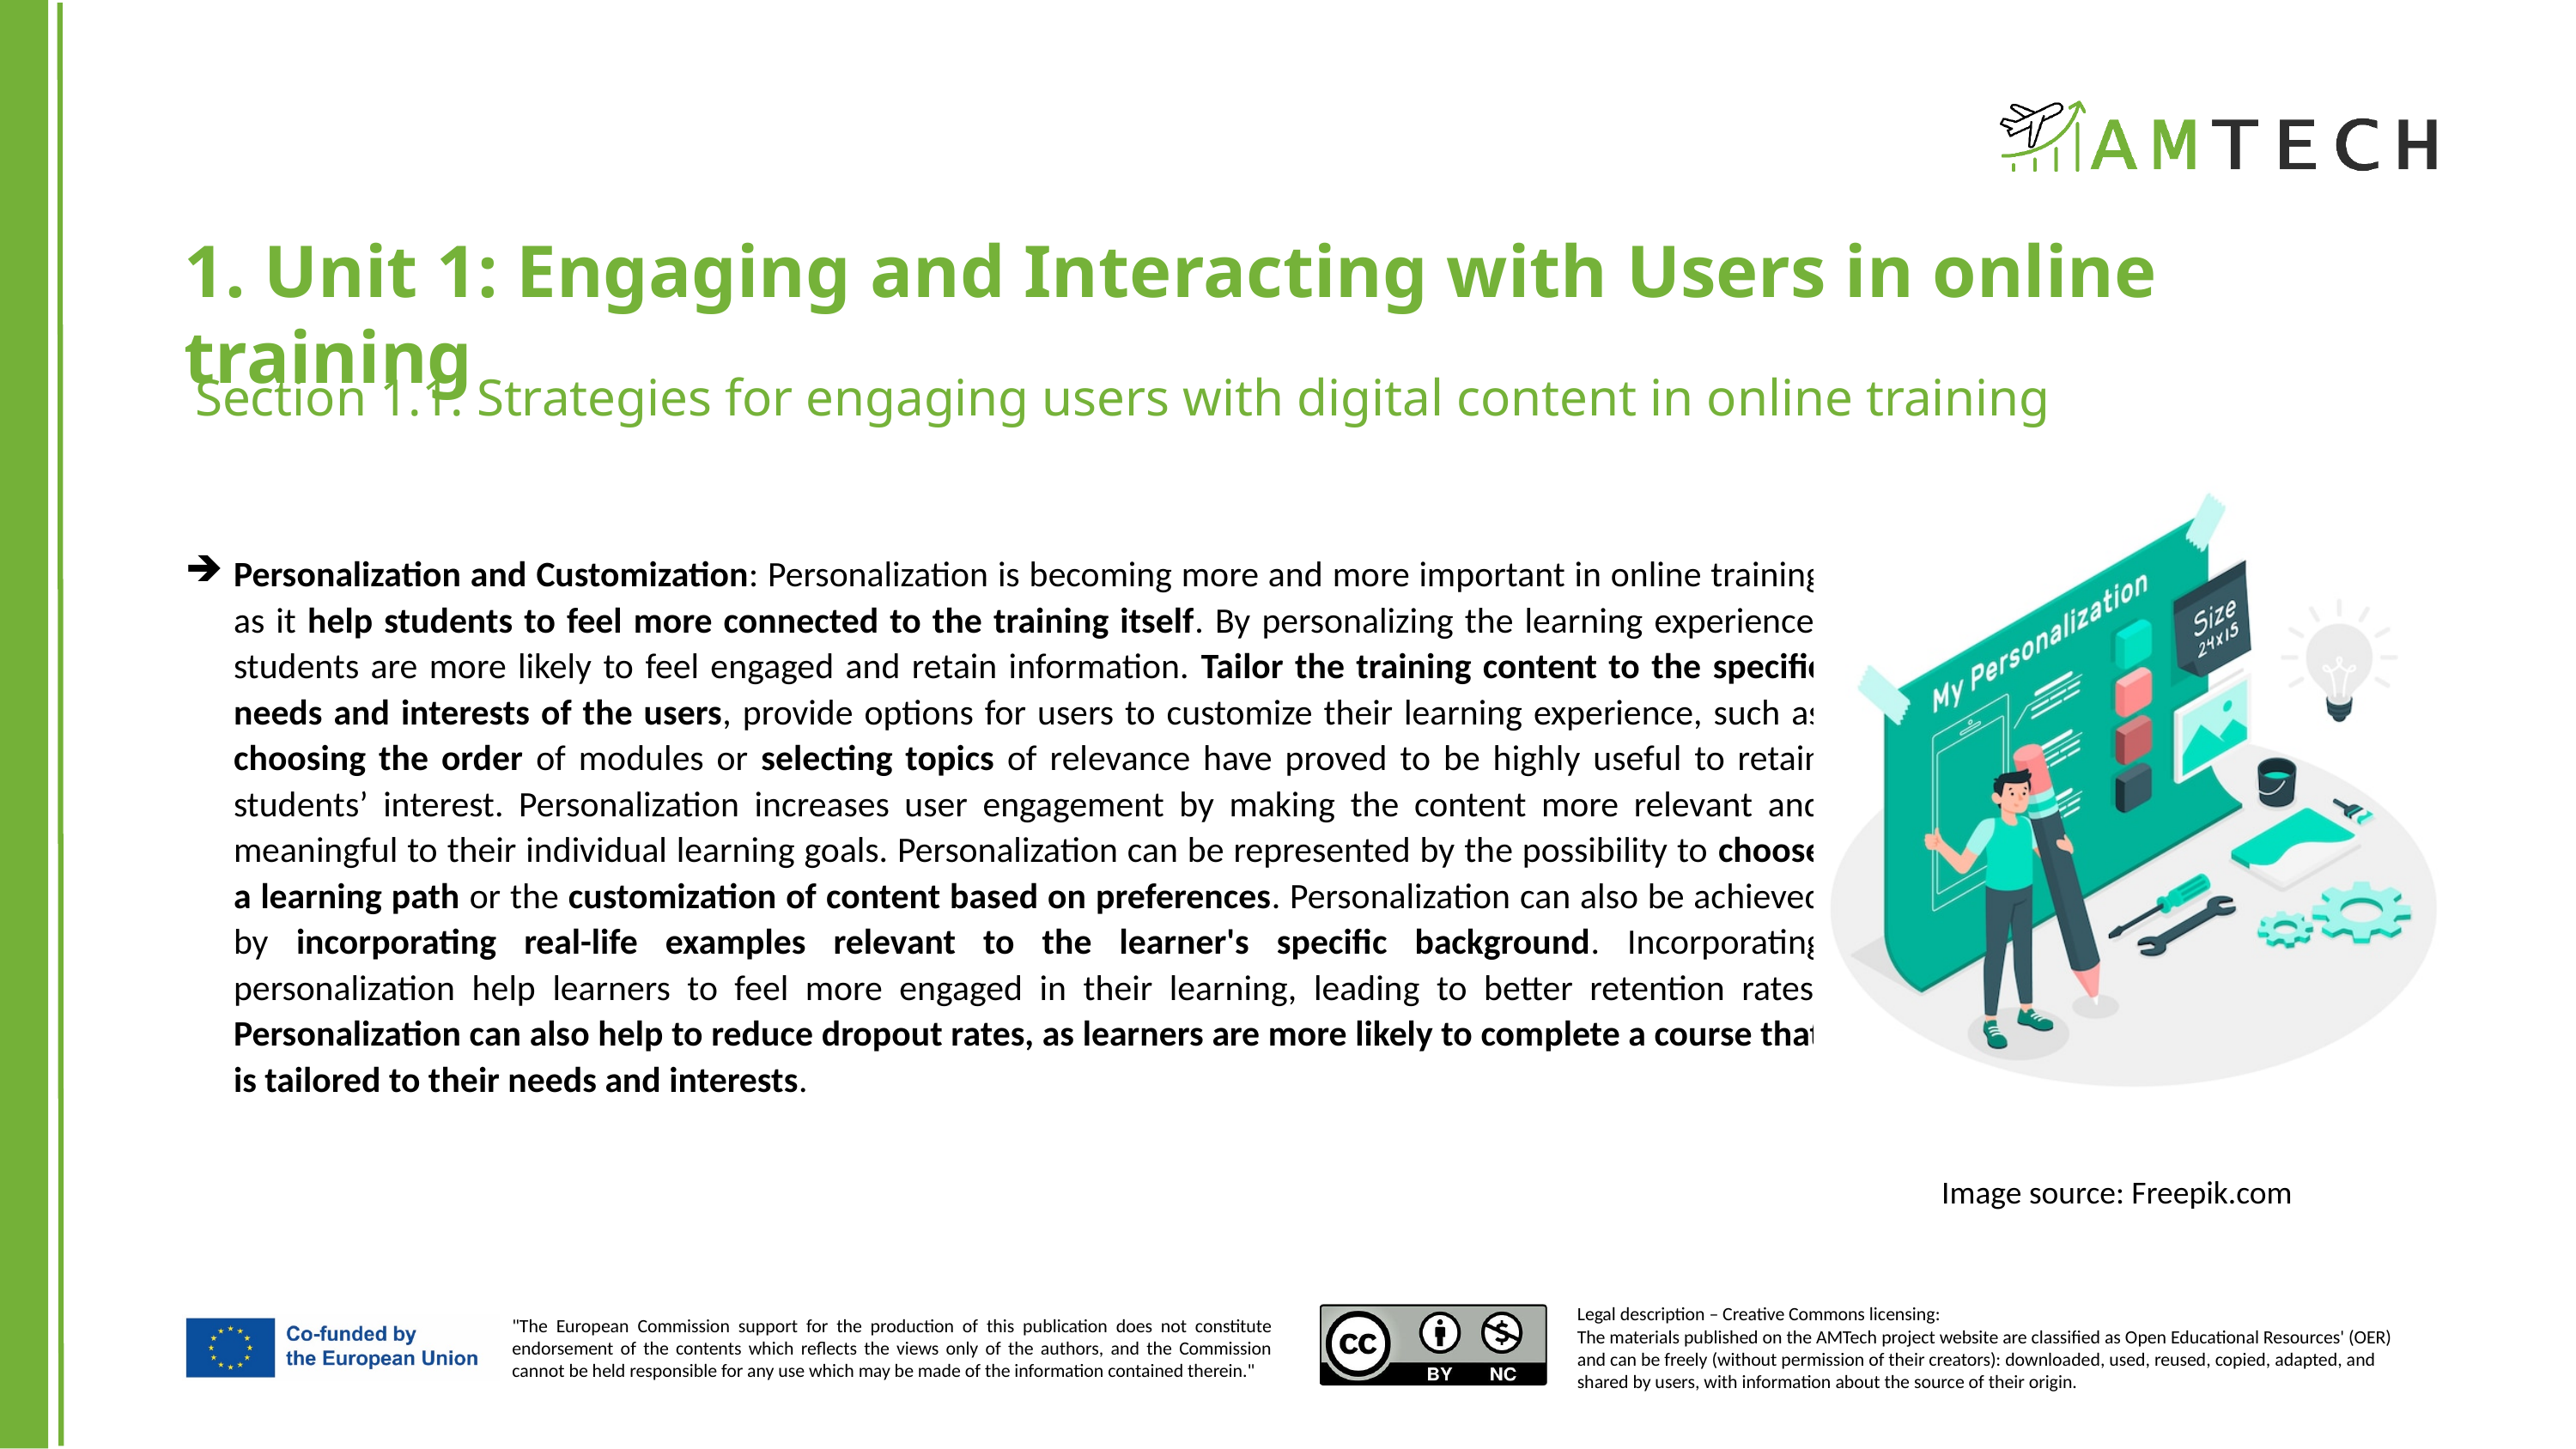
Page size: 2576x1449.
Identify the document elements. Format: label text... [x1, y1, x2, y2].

text_box Image source: Freepik.com [1929, 1166, 2481, 1217]
picture [182, 1314, 500, 1381]
picture [1320, 1303, 1548, 1385]
text_box Personalization and Customization: Personalization is becoming more and more important in online training as it help students to feel more connected to the training itself. By personalizing the learning experience, students are more likely to feel engaged and retain information. Tailor the training content to the specific needs and interests of the users, provide options for users to customize their learning experience, such as choosing the order of modules or selecting topics of relevance have proved to be highly useful to retain students’ interest. Personalization increases user engagement by making the content more relevant and meaningful to their individual learning goals. Personalization can be represented by the possibility to choose a learning path or the customization of content based on preferences. Personalization can also be achieved by incorporating real-life examples relevant to the learner's specific background. Incorporating personalization help learners to feel more engaged in their learning, leading to better retention rates. Personalization can also help to reduce dropout rates, as learners are more likely to complete a course that is tailored to their needs and interests. [173, 542, 1837, 1249]
picture [1993, 91, 2458, 179]
text_box Section 1.1: Strategies for engaging users with digital content in online training [182, 359, 2330, 433]
picture [1814, 470, 2449, 1106]
text_box 1. Unit 1: Engaging and Interacting with Users in online training [171, 220, 2361, 404]
